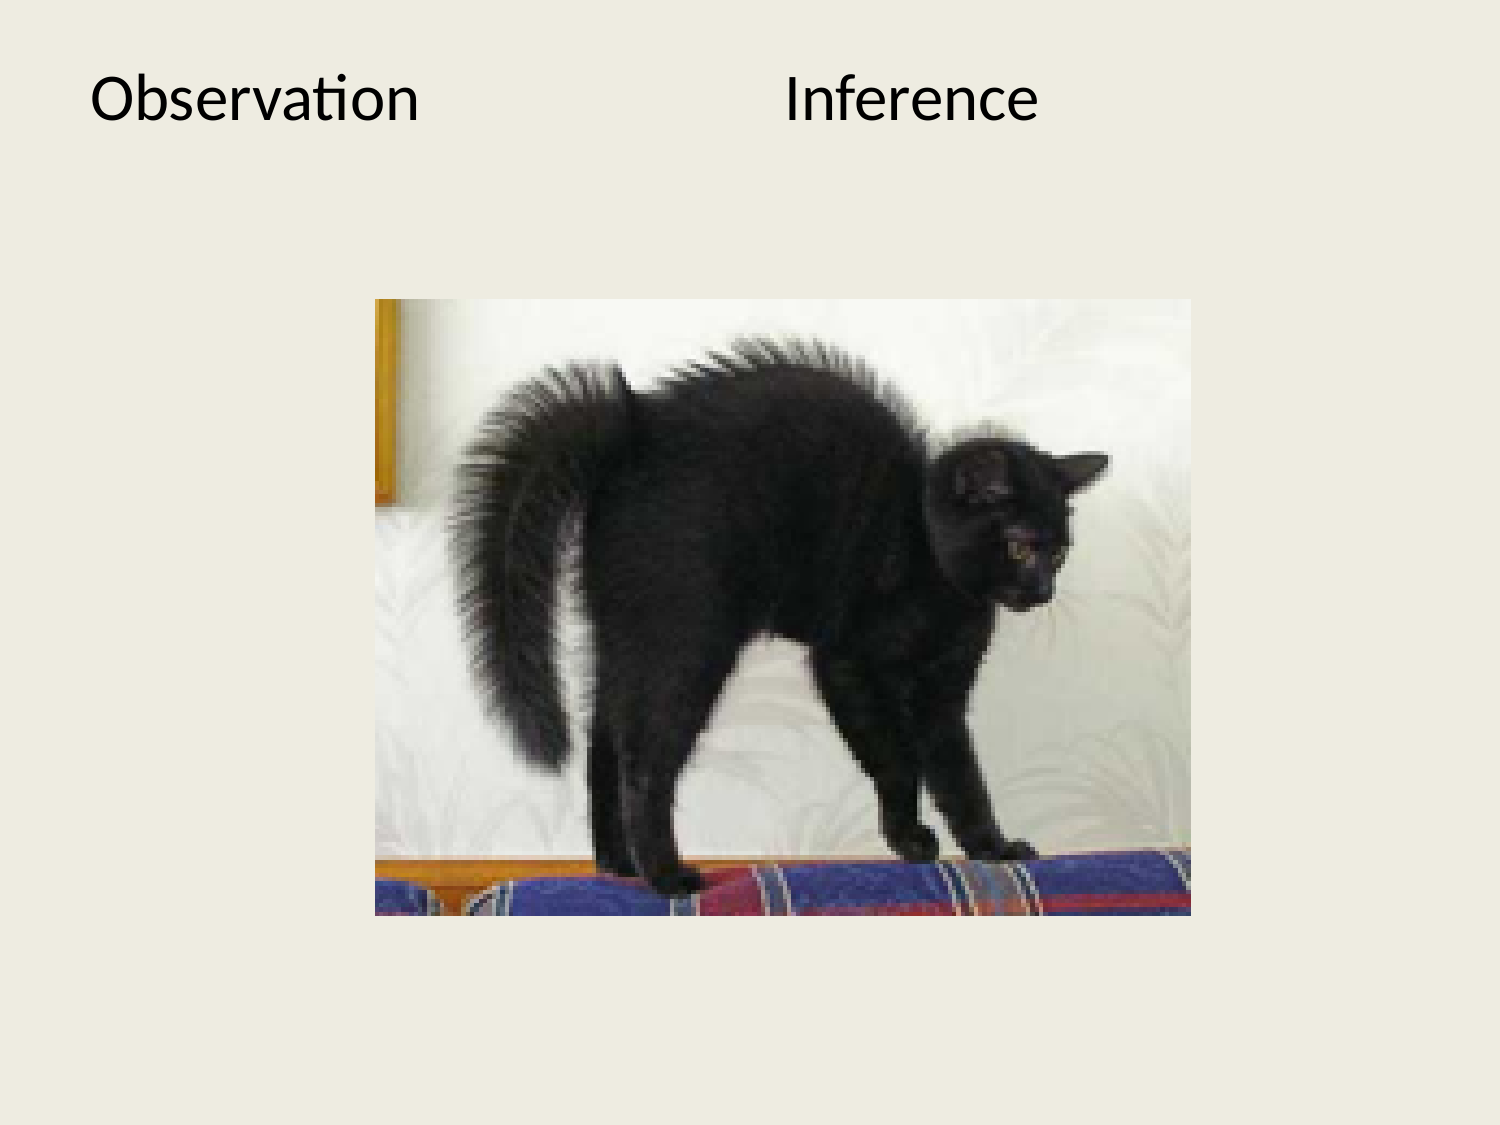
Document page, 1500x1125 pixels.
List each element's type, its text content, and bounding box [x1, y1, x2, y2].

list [374, 299, 1201, 922]
title Observation Inference [75, 45, 1425, 288]
